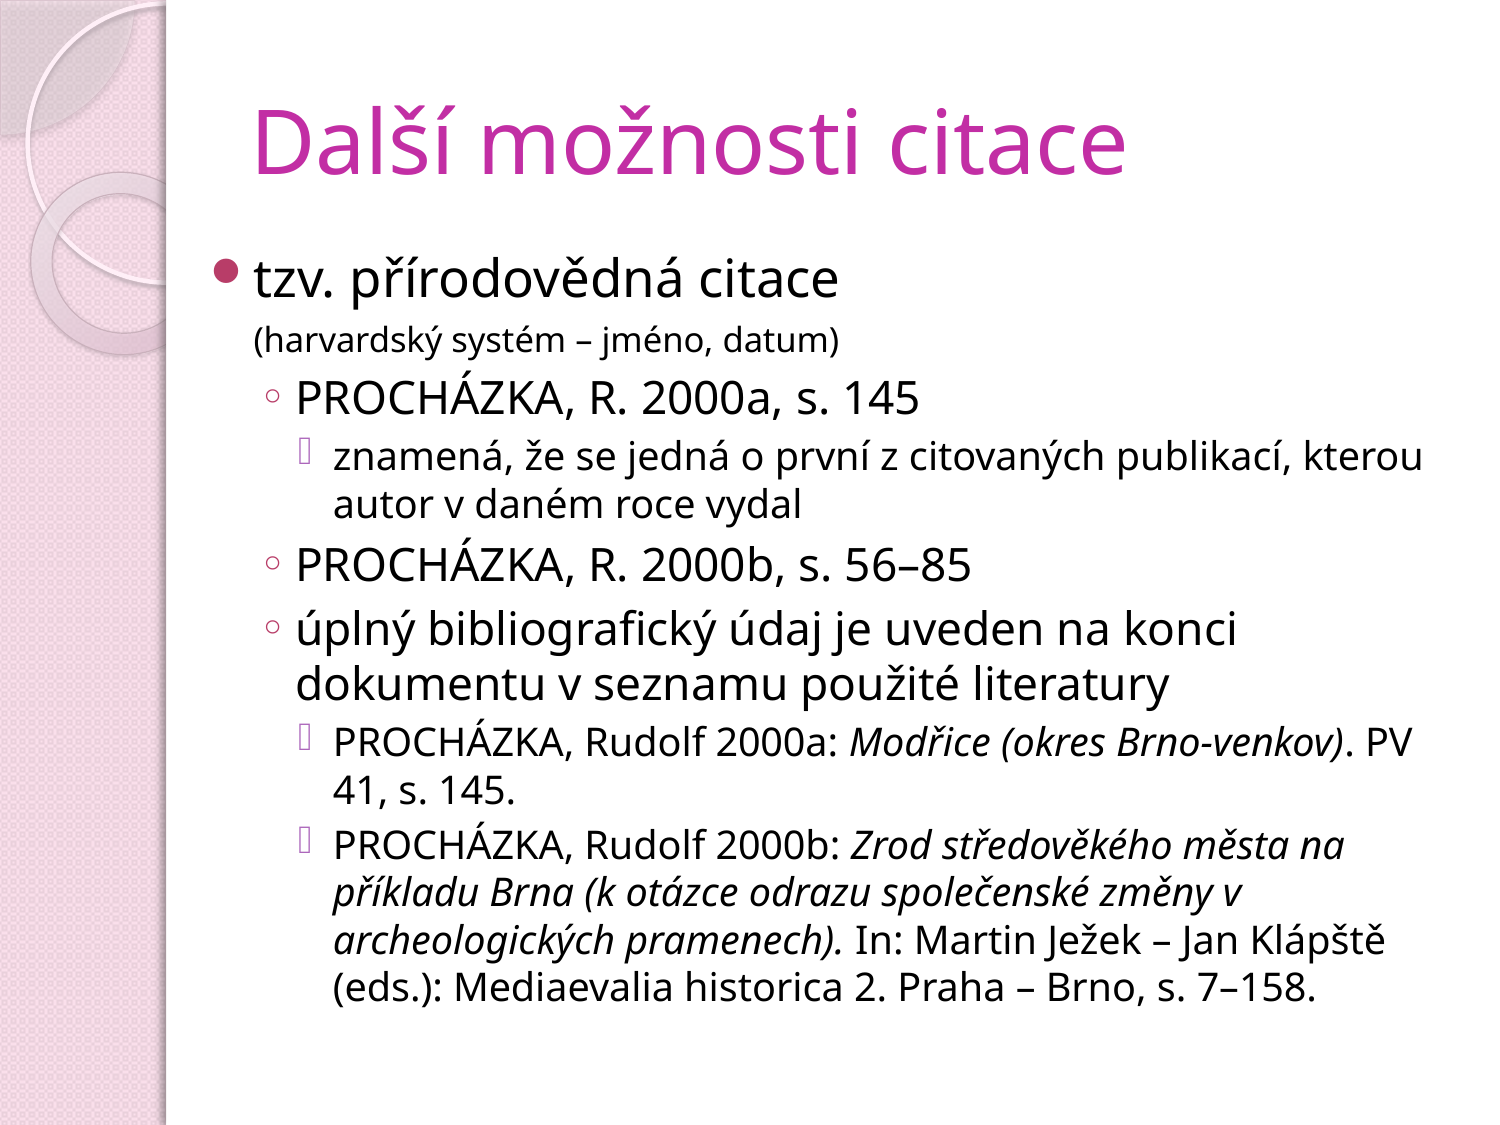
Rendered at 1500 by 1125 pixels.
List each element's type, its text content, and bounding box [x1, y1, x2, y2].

list tzv. přírodovědná citace (harvardský systém – jméno, datum) PROCHÁZKA, R. 2000a, s. 145 znamená, že se jedná o první z citovaných publikací, kterou autor v daném roce vydal PROCHÁZKA, R. 2000b, s. 56–85 úplný bibliografický údaj je uveden na konci dokumentu v seznamu použité literatury PROCHÁZKA, Rudolf 2000a: Modřice (okres Brno-venkov). PV 41, s. 145. PROCHÁZKA, Rudolf 2000b: Zrod středověkého města na příkladu Brna (k otázce odrazu společenské změny v archeologických pramenech). In: Martin Ježek – Jan Klápště (eds.): Mediaevalia historica 2. Praha – Brno, s. 7–158. [183, 237, 1466, 1025]
title Další možnosti citace [235, 45, 1466, 233]
